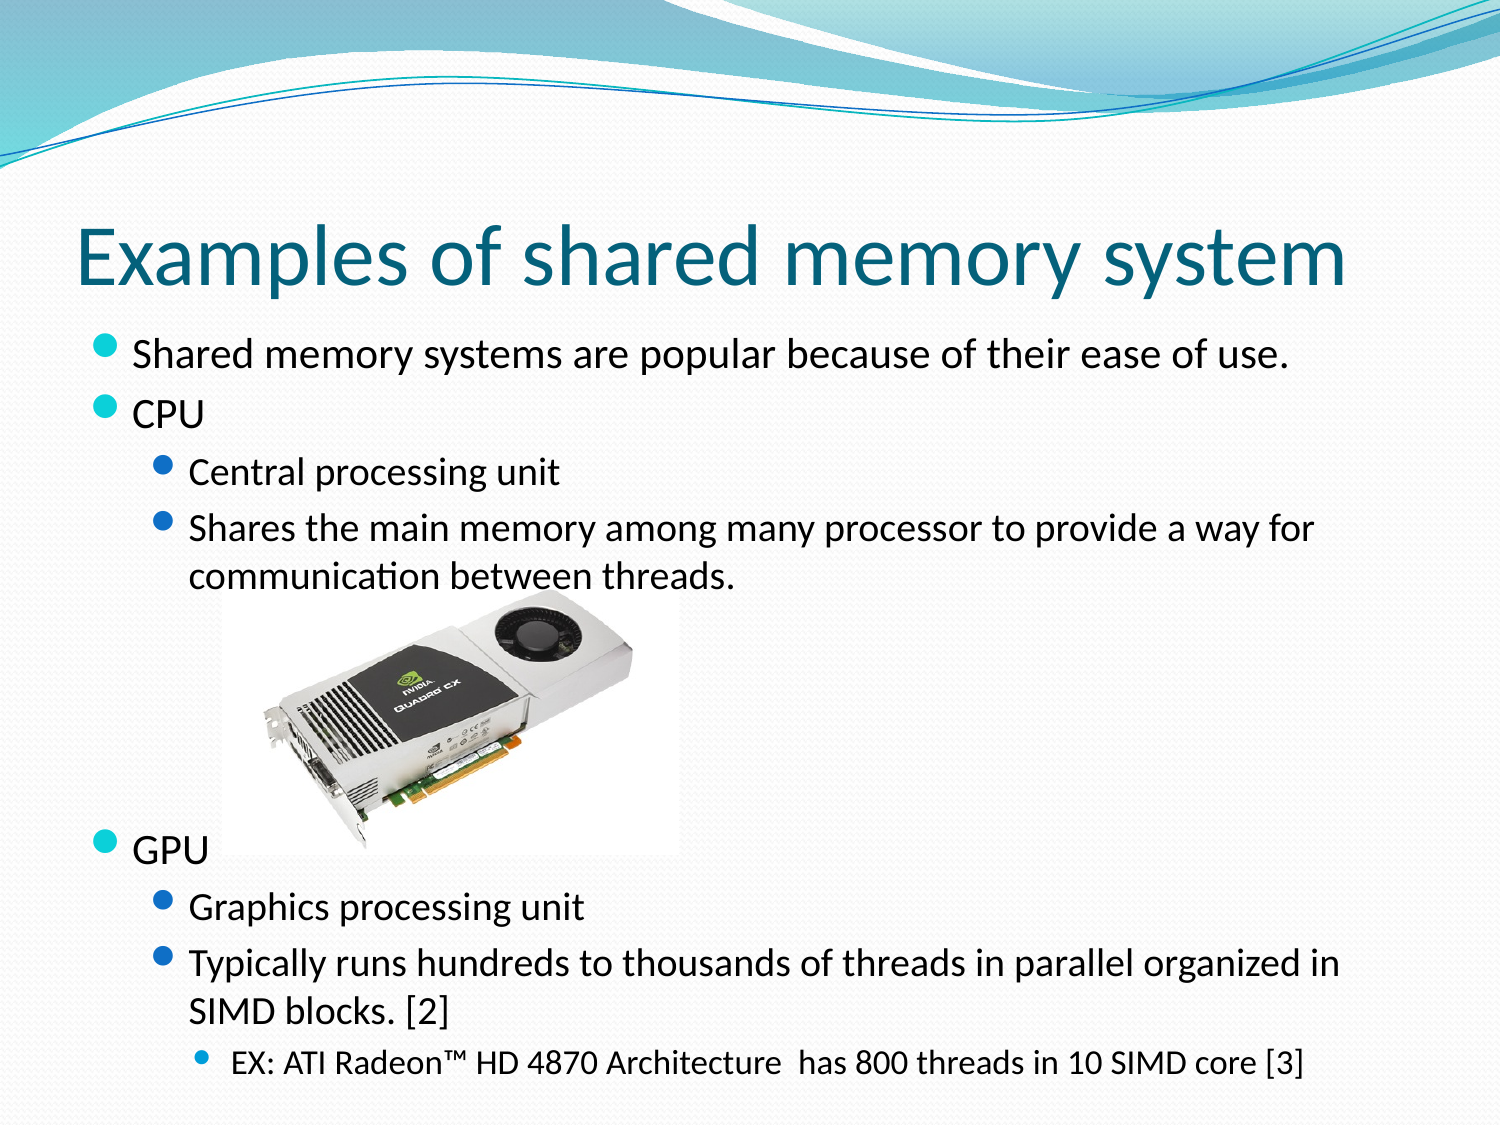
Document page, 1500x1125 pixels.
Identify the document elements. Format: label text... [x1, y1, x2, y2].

picture [222, 585, 679, 855]
table_cell Shared memory [215, 586, 684, 869]
list Shared memory systems are popular because of their ease of use. CPU Central processing unit Shares the main memory among many processor to provide a way for communication between threads. GPU Graphics processing unit Typically runs hundreds to thousands of threads in parallel organized in SIMD blocks. [2] EX: ATI Radeon™ HD 4870 Architecture has 800 threads in 10 SIMD core [3] [75, 317, 1425, 1090]
title Examples of shared memory system [75, 115, 1454, 303]
